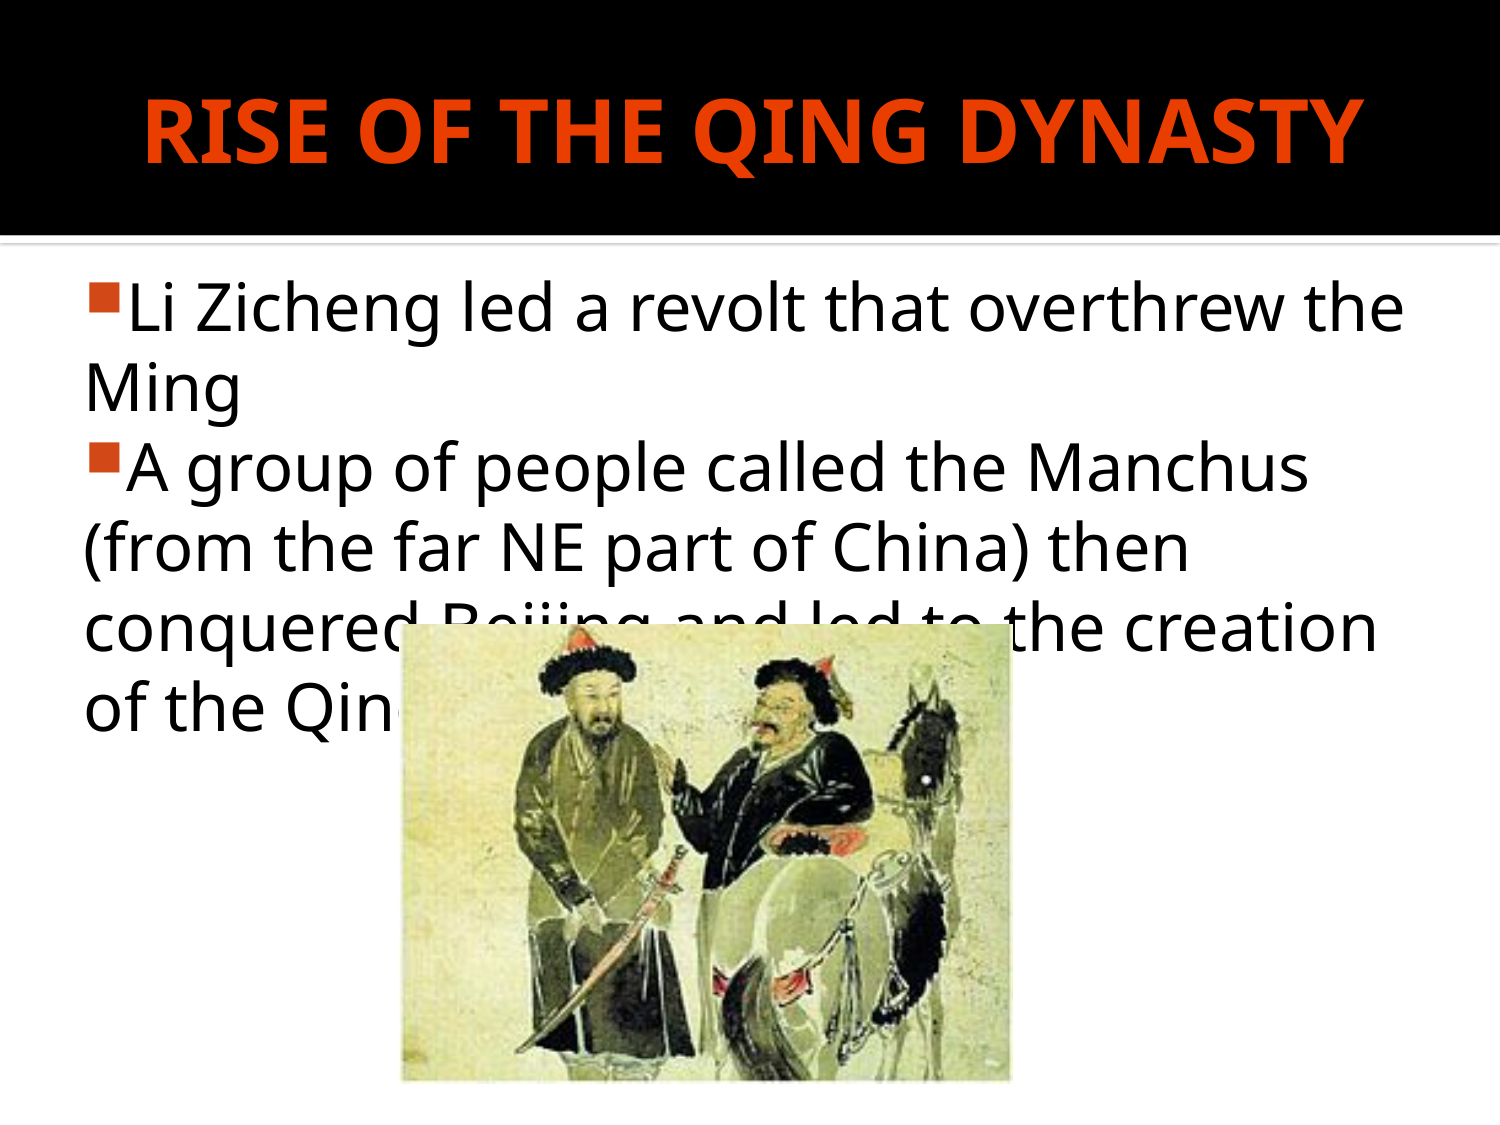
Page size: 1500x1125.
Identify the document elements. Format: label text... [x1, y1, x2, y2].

list Li Zicheng led a revolt that overthrew the Ming A group of people called the Manchus (from the far NE part of China) then conquered Beijing and led to the creation of the Qing Dynasty [75, 249, 1425, 1009]
picture [399, 624, 1013, 1084]
title RISE OF THE QING DYNASTY [75, 25, 1425, 231]
